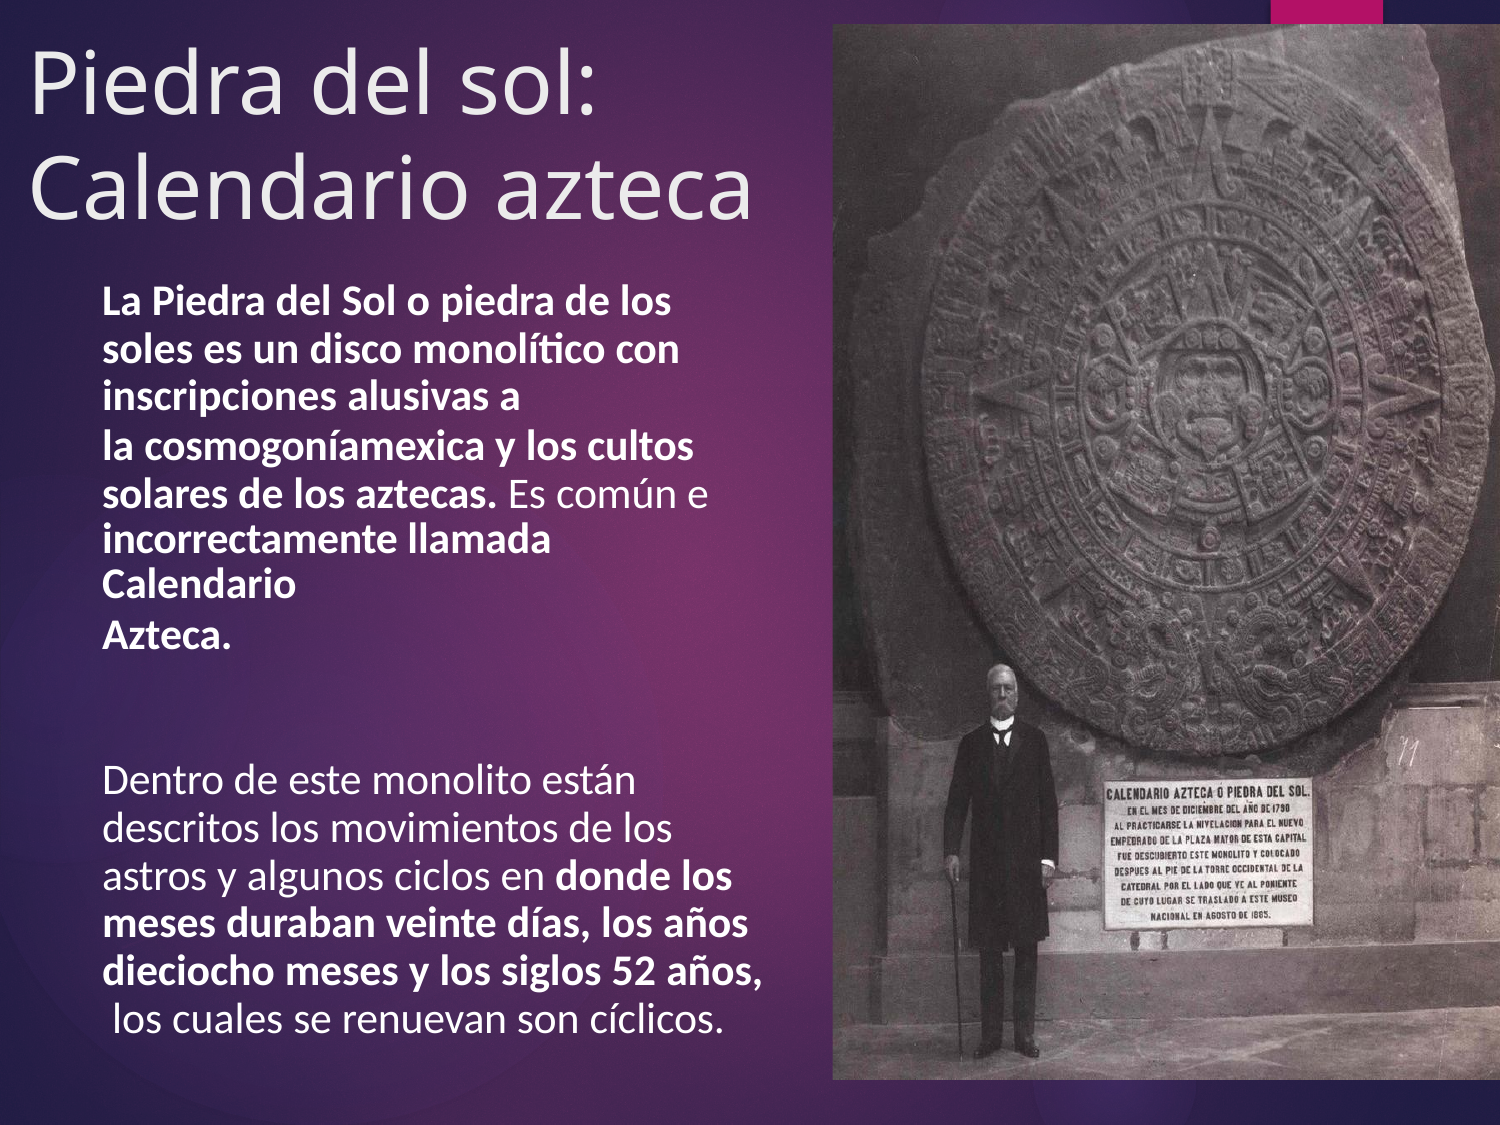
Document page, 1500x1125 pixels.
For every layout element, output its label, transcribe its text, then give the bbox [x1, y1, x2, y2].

text_box La Piedra del Sol o piedra de los soles es un disco monolítico con inscripciones alusivas a la cosmogoníamexica y los cultos solares de los aztecas. Es común e incorrectamente llamada Calendario Azteca. Dentro de este monolito están descritos los movimientos de los astros y algunos ciclos en donde los meses duraban veinte días, los años dieciocho meses y los siglos 52 años, los cuales se renuevan son cíclicos. [99, 270, 768, 1043]
title Piedra del sol: Calendario azteca [24, 24, 924, 238]
text_box [832, 24, 1500, 1080]
